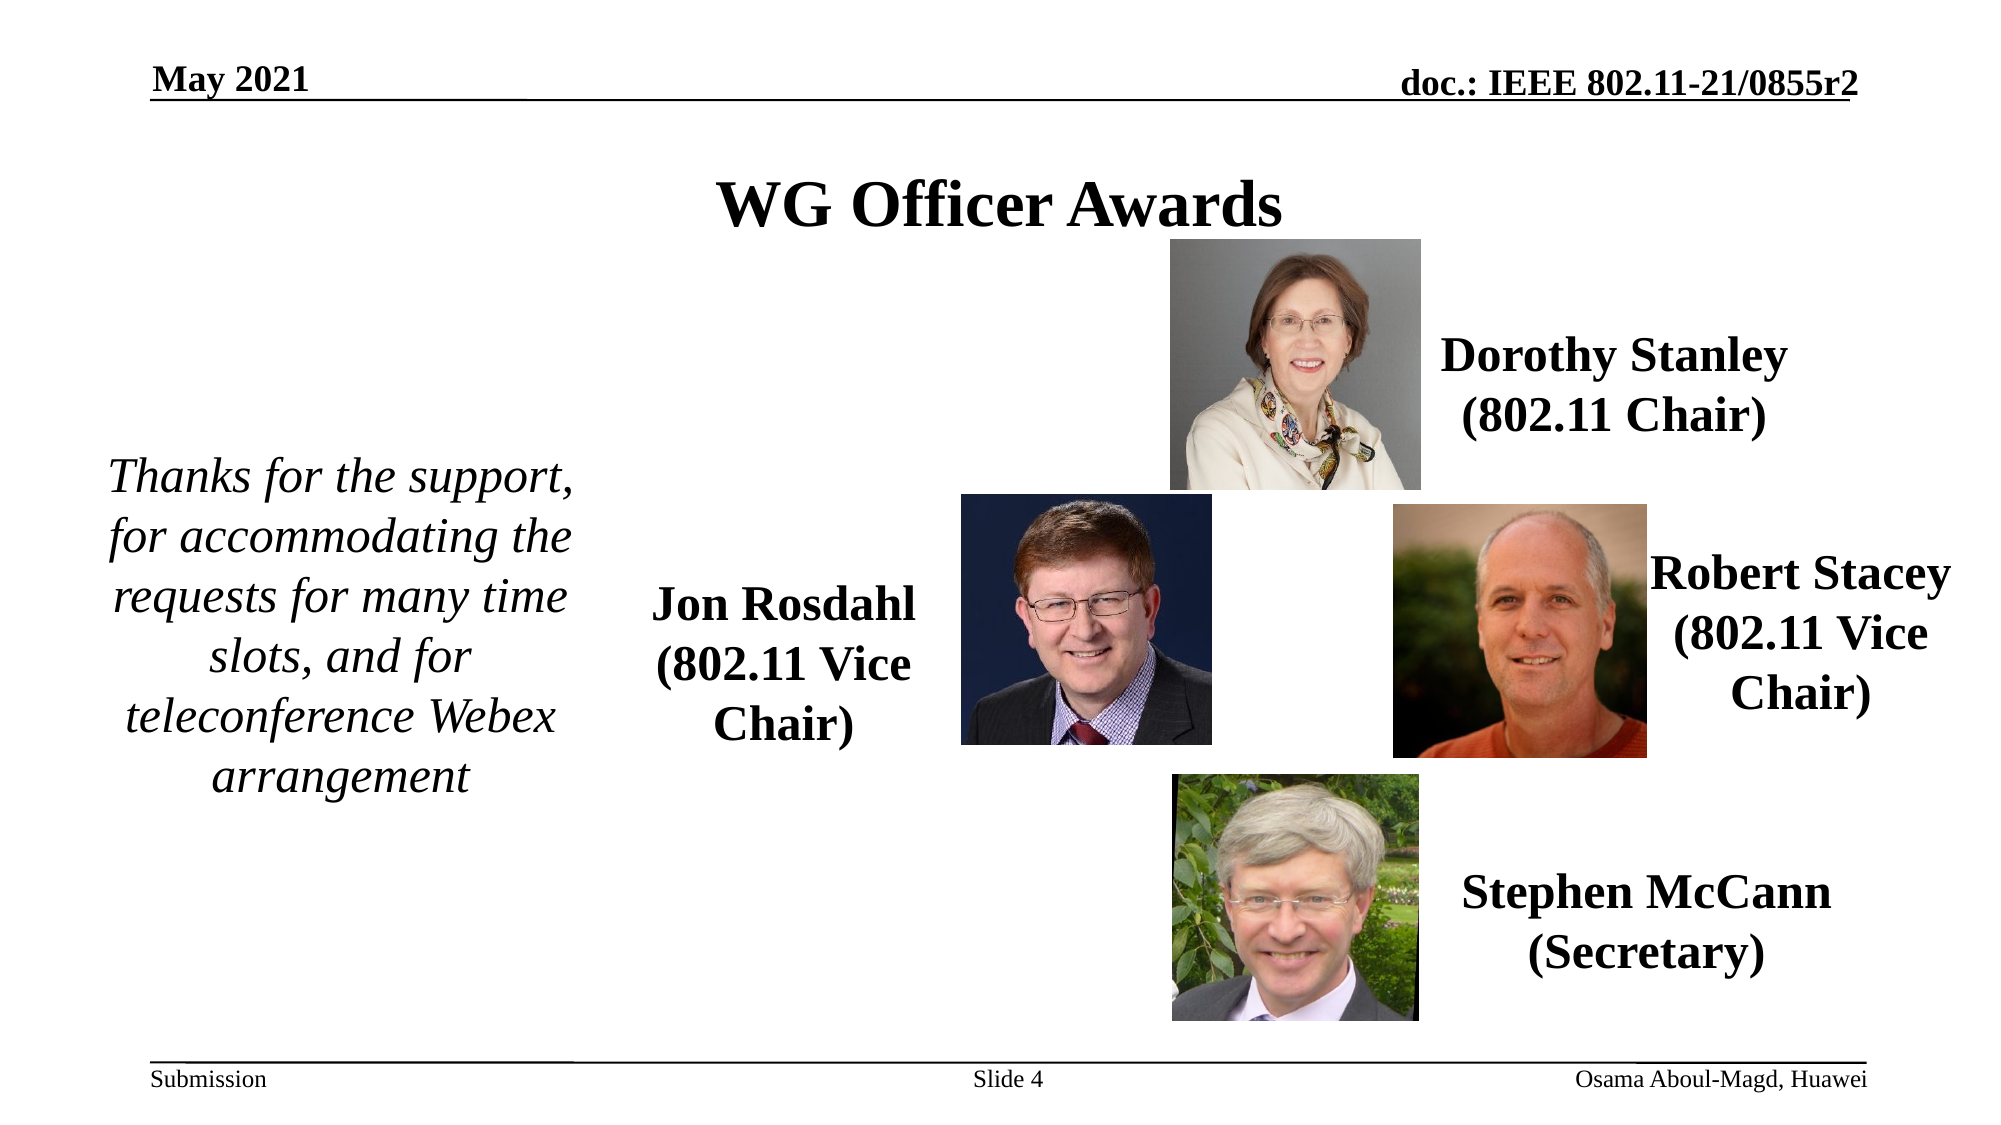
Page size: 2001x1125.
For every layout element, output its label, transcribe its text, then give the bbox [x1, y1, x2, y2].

text_box Stephen McCann (Secretary) [1446, 851, 1847, 986]
picture [1393, 504, 1647, 758]
picture [1171, 774, 1419, 1022]
slide_number Slide 4 [950, 1061, 1067, 1123]
text_box Jon Rosdahl (802.11 Vice Chair) [611, 562, 980, 758]
text_box Thanks for the support, for accommodating the requests for many time slots, and for teleconference Webex arrangement [70, 435, 611, 810]
title WG Officer Awards [149, 112, 1850, 288]
footer Osama Aboul-Magd, Huawei [1171, 1061, 1869, 1093]
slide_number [152, 54, 563, 100]
picture [960, 494, 1212, 745]
text_box Robert Stacey (802.11 Vice Chair) [1651, 532, 1998, 728]
picture [1169, 239, 1421, 490]
text_box Dorothy Stanley (802.11 Chair) [1424, 314, 1811, 449]
